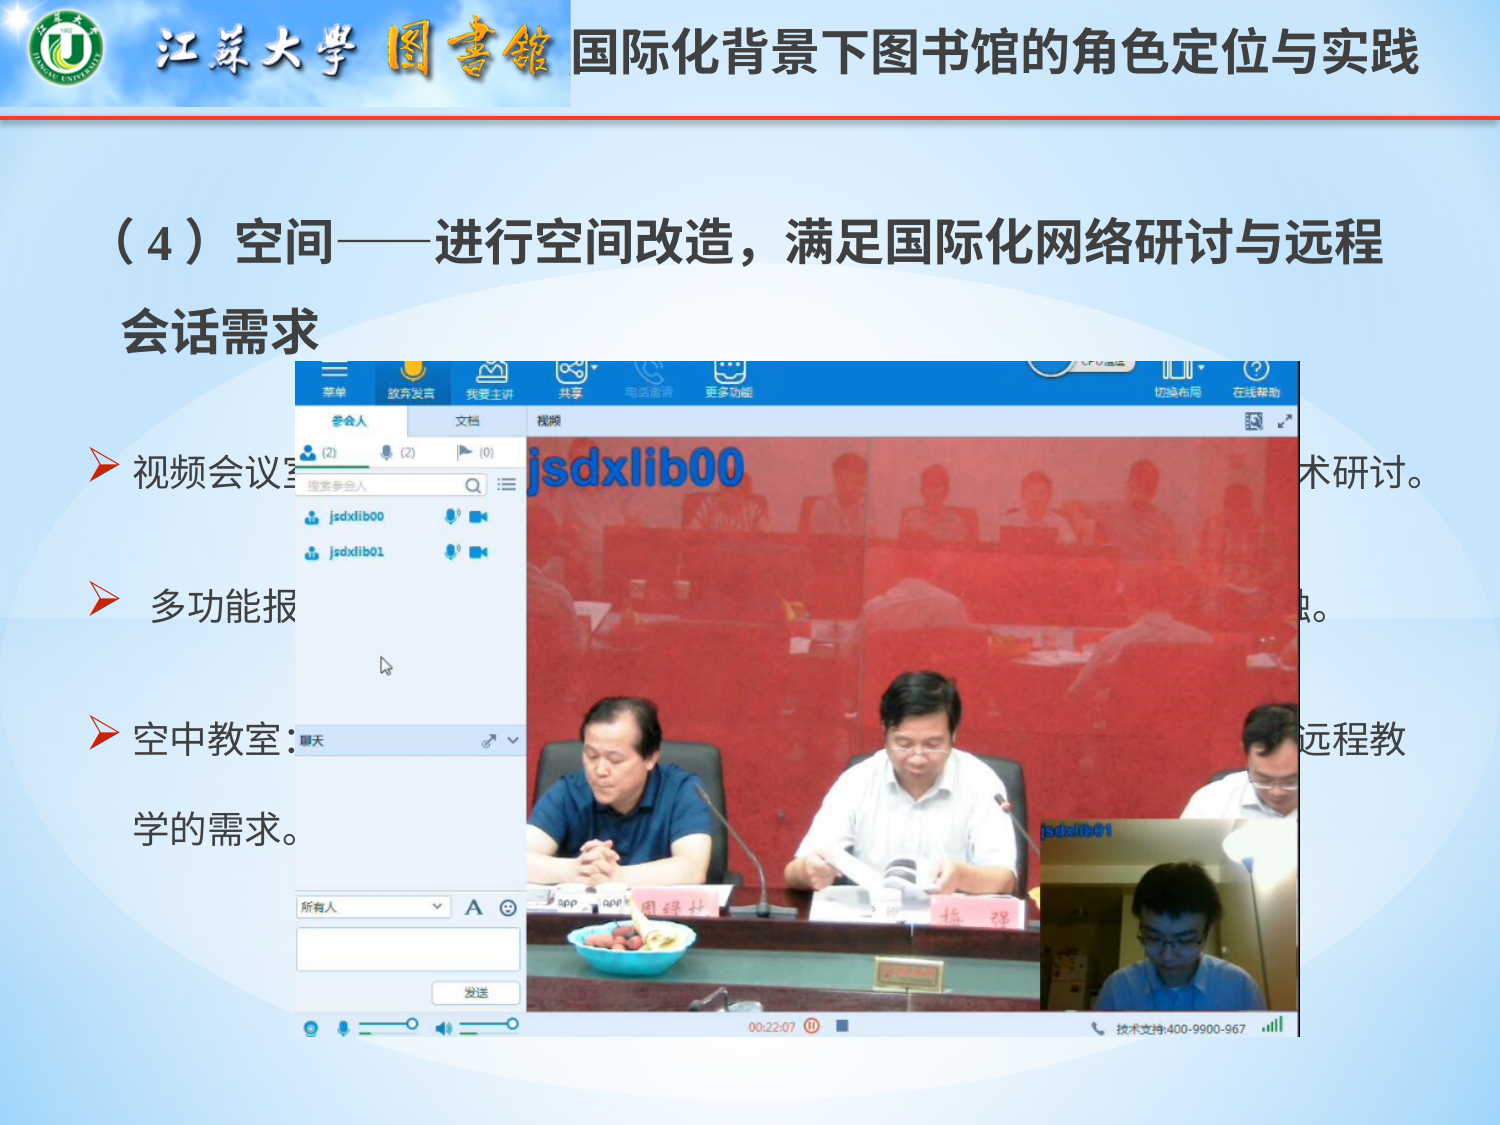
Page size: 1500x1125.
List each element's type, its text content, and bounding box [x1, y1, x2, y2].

picture [0, 0, 571, 107]
list （4）空间——进行空间改造，满足国际化网络研讨与远程会话需求 视频会议室：可实现远程视频会议，与留学在外的教师学生进行远程学术研讨。 多功能报告厅：可作为国际会议的远程分会场，与国际会议零距离接触。 空中教室：引入先进的录音录屏投影设备及专业的处理优化软件，满足远程教学的需求。 [41, 172, 1447, 1024]
picture [294, 361, 1300, 1037]
